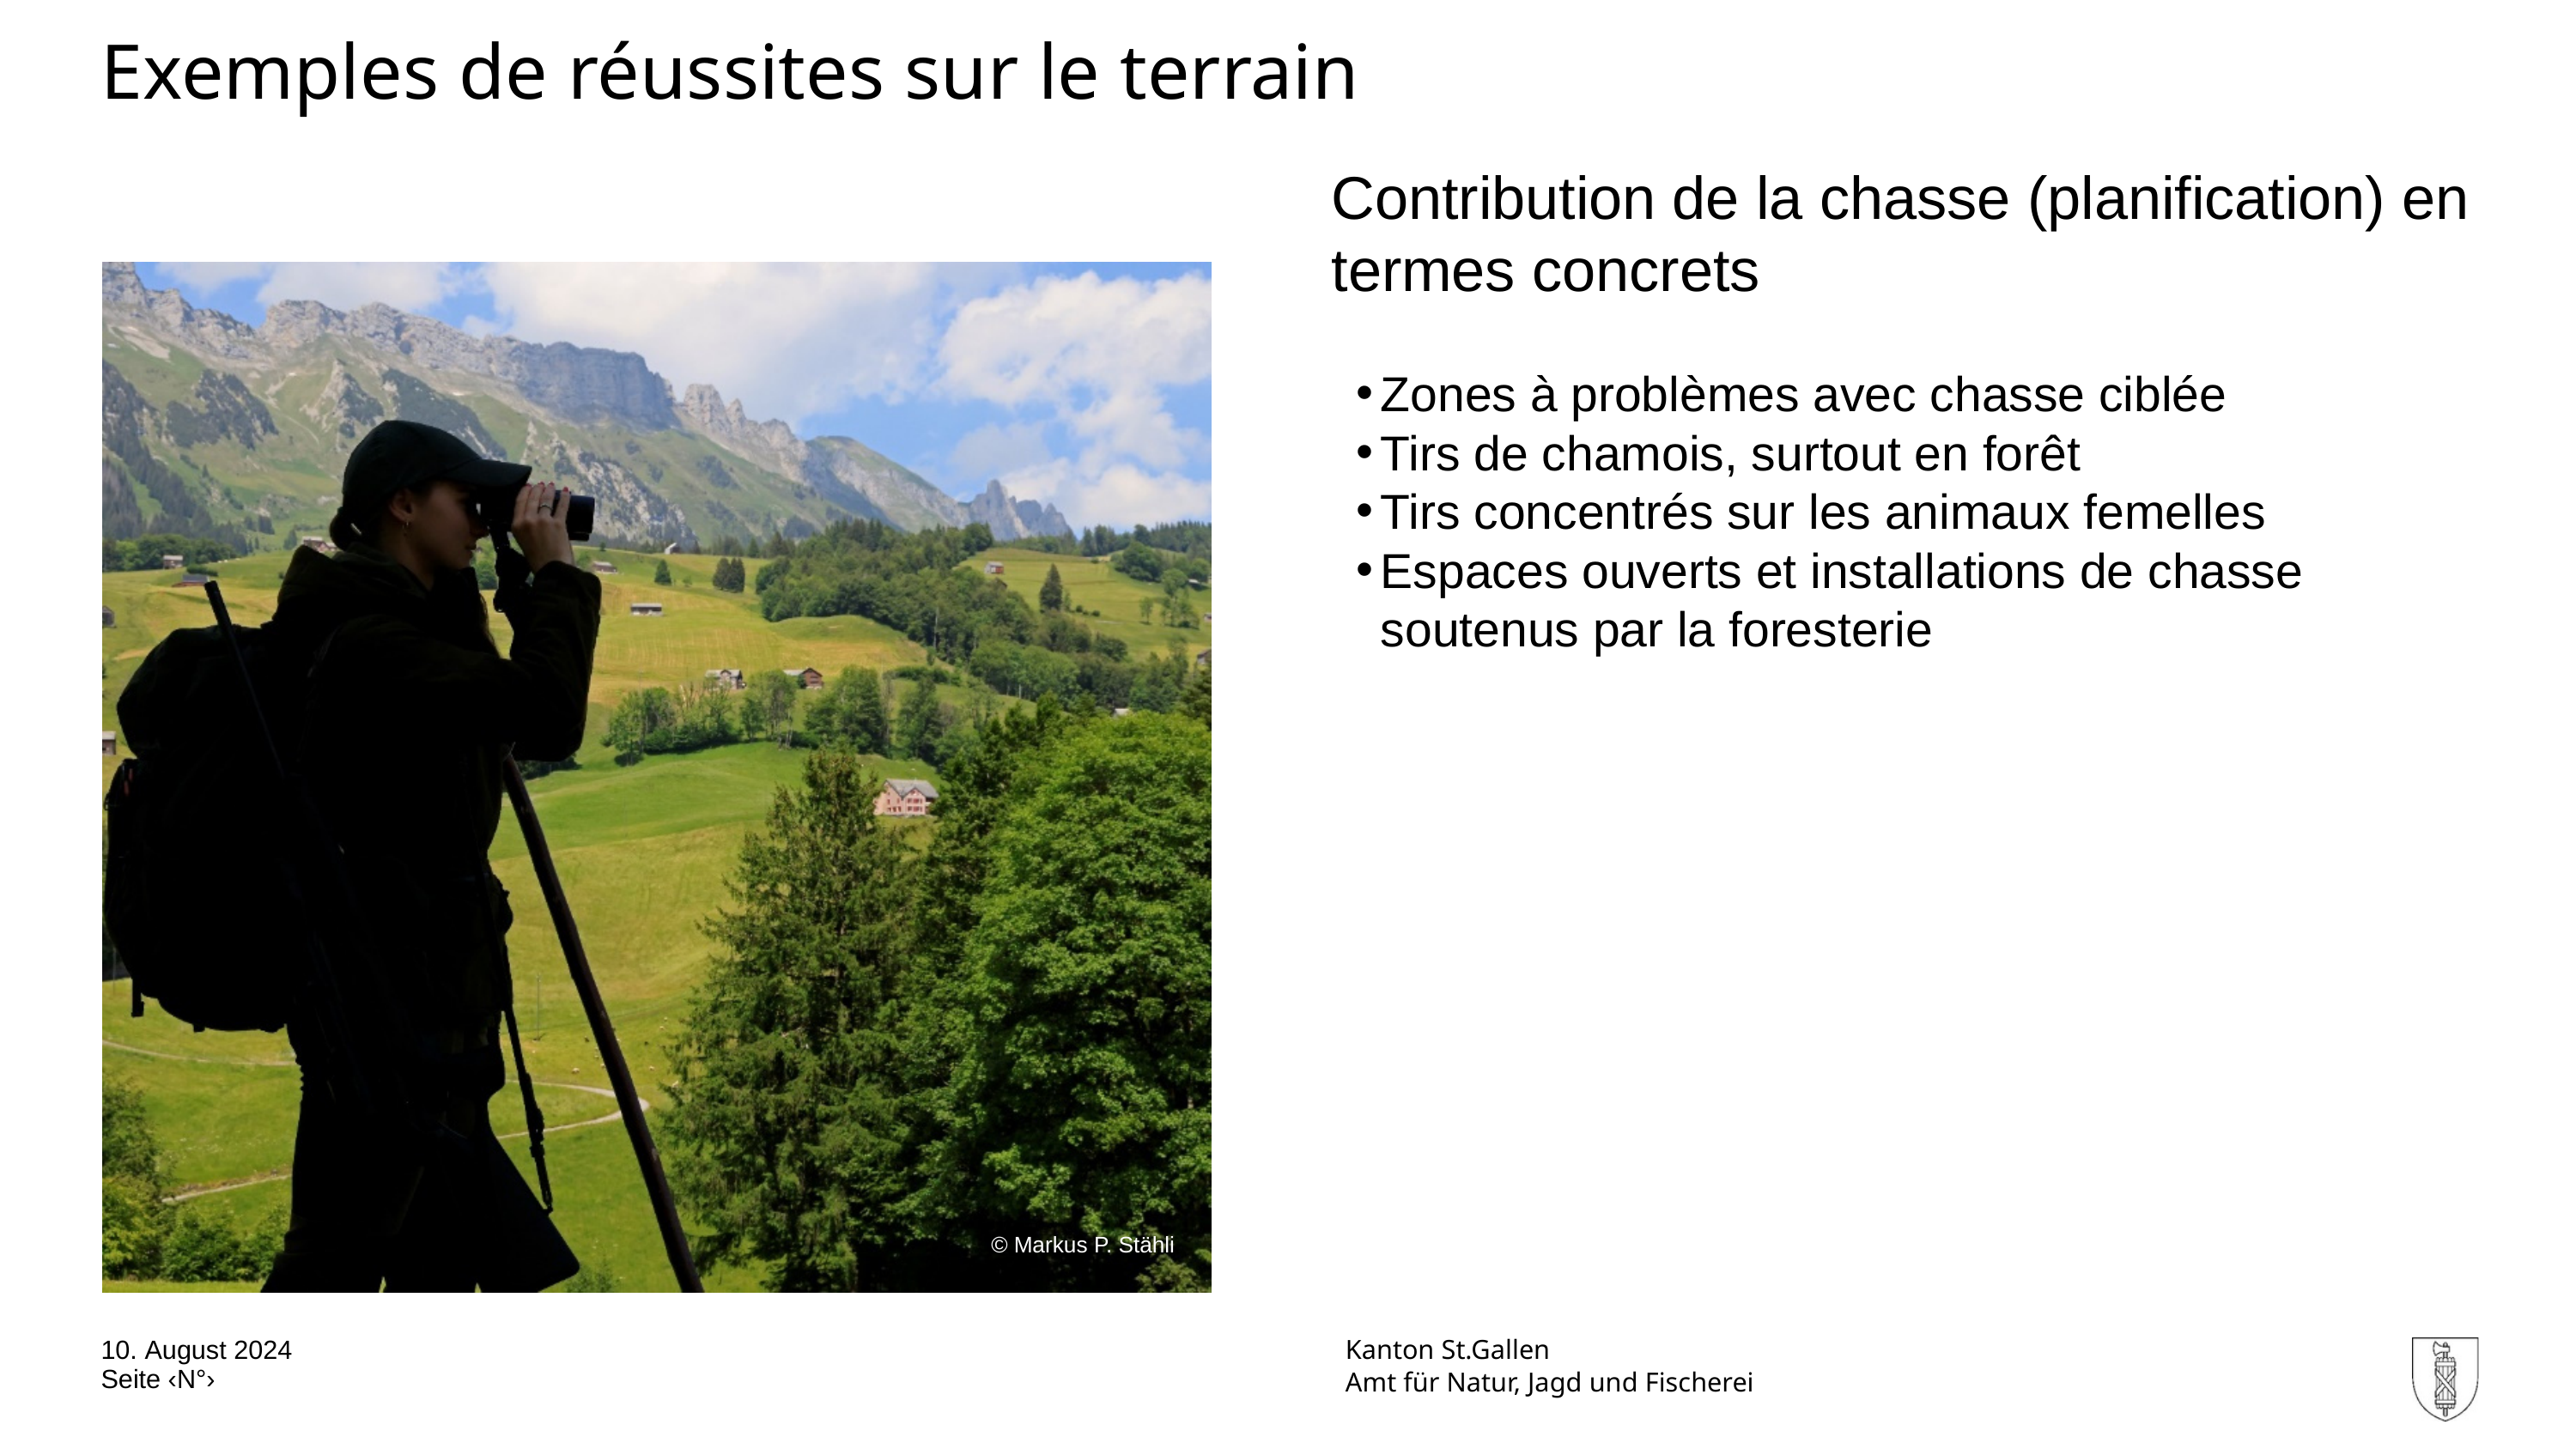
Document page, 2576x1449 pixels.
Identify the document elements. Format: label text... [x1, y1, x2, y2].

text_box [102, 262, 1212, 1293]
text_box Kanton St.Gallen [1345, 1332, 2372, 1365]
text_box Amt für Natur, Jagd und Fischerei [1345, 1365, 2372, 1397]
text_box Exemples de réussites sur le terrain [100, 23, 2472, 115]
text_box 10. August 2024 [100, 1332, 541, 1365]
text_box [2412, 1337, 2479, 1422]
text_box Contribution de la chasse (planification) en termes concrets Zones à problèmes avec chasse ciblée Tirs de chamois, surtout en forêt Tirs concentrés sur les animaux femelles Espaces ouverts et installations de chasse soutenus par la foresterie [1331, 159, 2509, 658]
text_box © Markus P. Stähli [991, 1229, 1255, 1258]
text_box Seite ‹N°› [100, 1365, 541, 1395]
